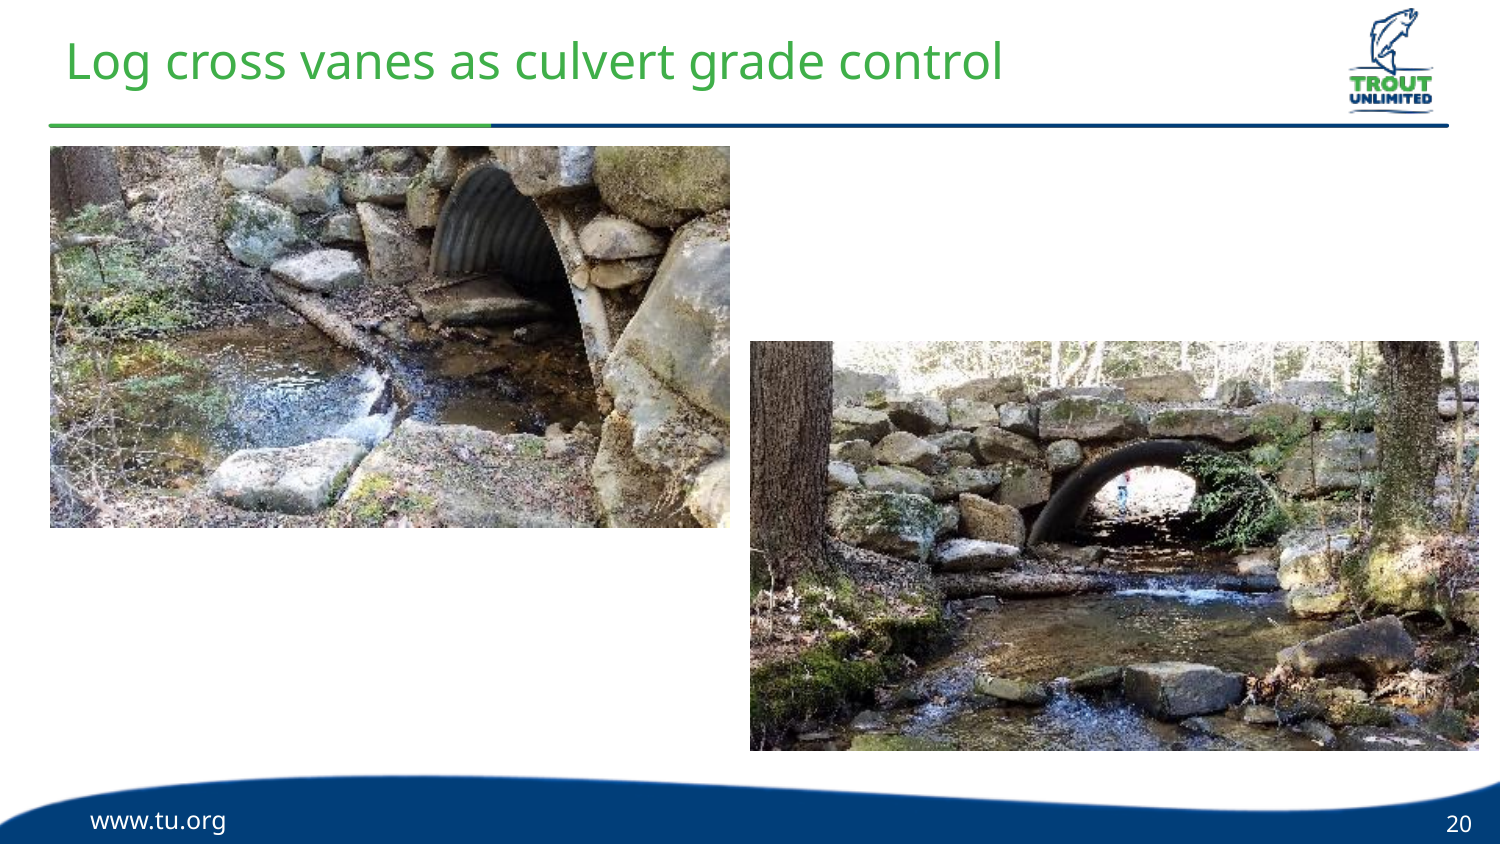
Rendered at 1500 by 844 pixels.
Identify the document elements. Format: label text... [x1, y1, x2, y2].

footer www.tu.org [75, 796, 550, 842]
title Log cross vanes as culvert grade control [50, 21, 1300, 97]
picture [0, 341, 1500, 844]
picture [44, 0, 1456, 135]
slide_number 20 [1374, 801, 1488, 844]
picture [49, 146, 731, 528]
